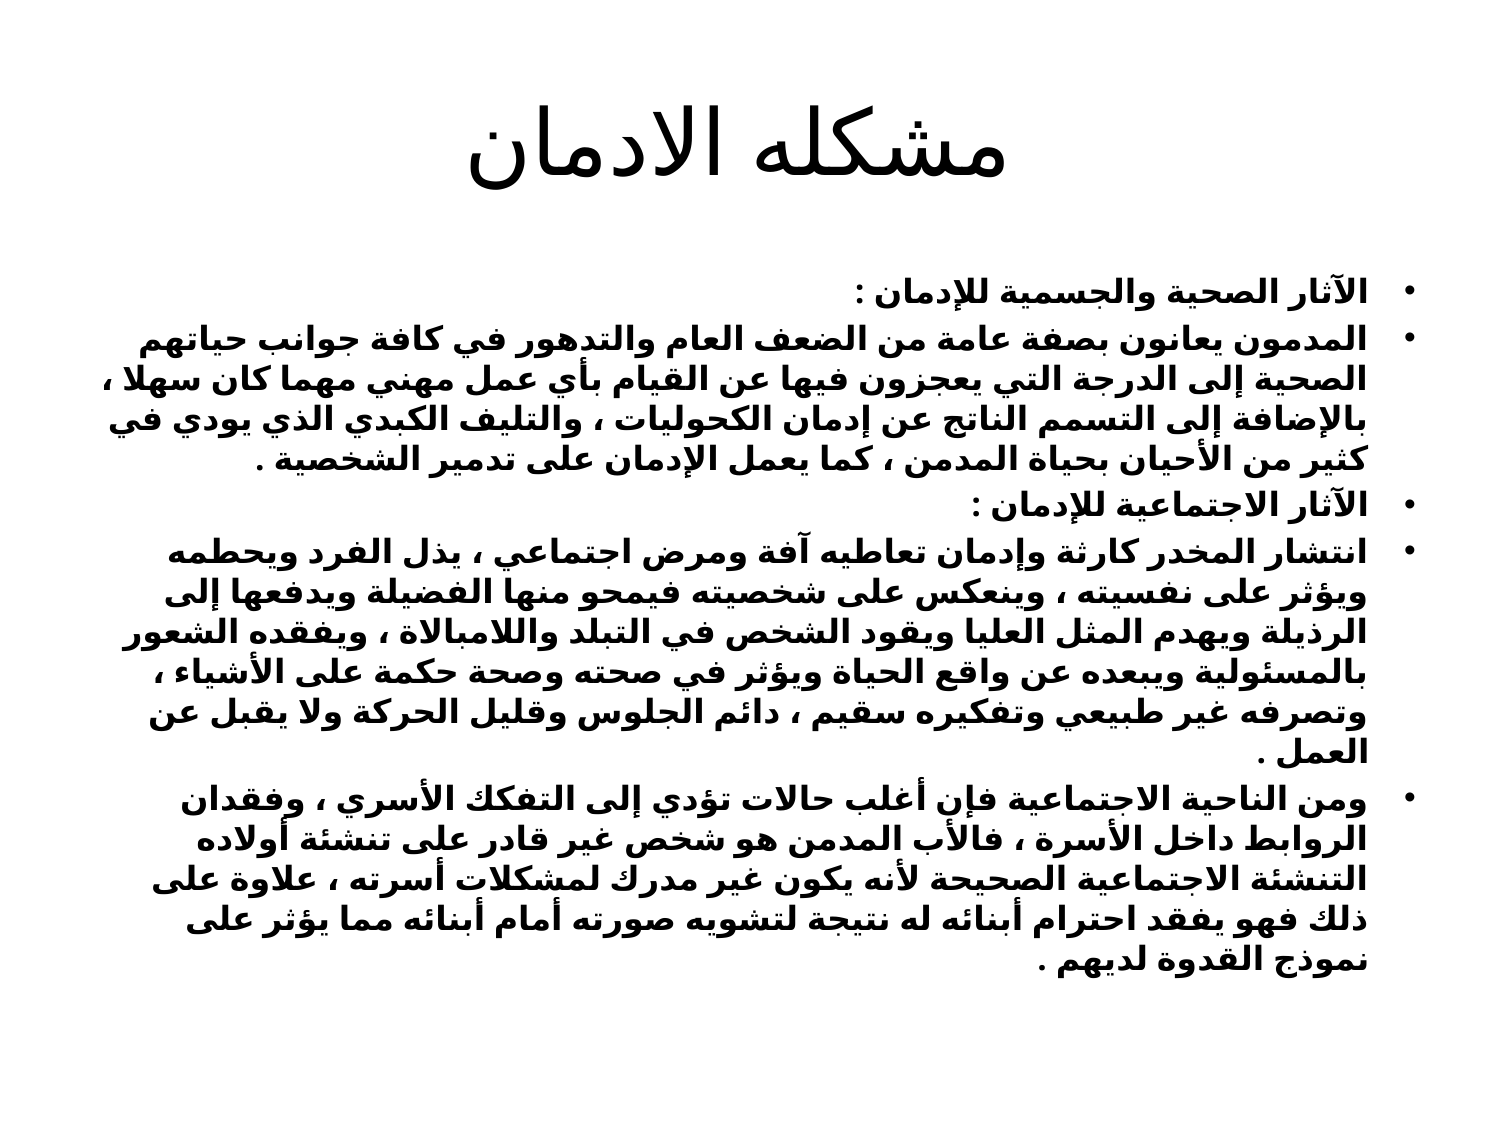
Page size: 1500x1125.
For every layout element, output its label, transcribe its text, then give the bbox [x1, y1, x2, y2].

title مشكله الادمان [75, 45, 1425, 233]
list الآثار الصحية والجسمية للإدمان : المدمون يعانون بصفة عامة من الضعف العام والتدهور في كافة جوانب حياتهم الصحية إلى الدرجة التي يعجزون فيها عن القيام بأي عمل مهني مهما كان سهلا ، بالإضافة إلى التسمم الناتج عن إدمان الكحوليات ، والتليف الكبدي الذي يودي في كثير من الأحيان بحياة المدمن ، كما يعمل الإدمان على تدمير الشخصية . الآثار الاجتماعية للإدمان : انتشار المخدر كارثة وإدمان تعاطيه آفة ومرض اجتماعي ، يذل الفرد ويحطمه ويؤثر على نفسيته ، وينعكس على شخصيته فيمحو منها الفضيلة ويدفعها إلى الرذيلة ويهدم المثل العليا ويقود الشخص في التبلد واللامبالاة ، ويفقده الشعور بالمسئولية ويبعده عن واقع الحياة ويؤثر في صحته وصحة حكمة على الأشياء ، وتصرفه غير طبيعي وتفكيره سقيم ، دائم الجلوس وقليل الحركة ولا يقبل عن العمل . ومن الناحية الاجتماعية فإن أغلب حالات تؤدي إلى التفكك الأسري ، وفقدان الروابط داخل الأسرة ، فالأب المدمن هو شخص غير قادر على تنشئة أولاده التنشئة الاجتماعية الصحيحة لأنه يكون غير مدرك لمشكلات أسرته ، علاوة على ذلك فهو يفقد احترام أبنائه له نتيجة لتشويه صورته أمام أبنائه مما يؤثر على نموذج القدوة لديهم . [75, 262, 1425, 1005]
